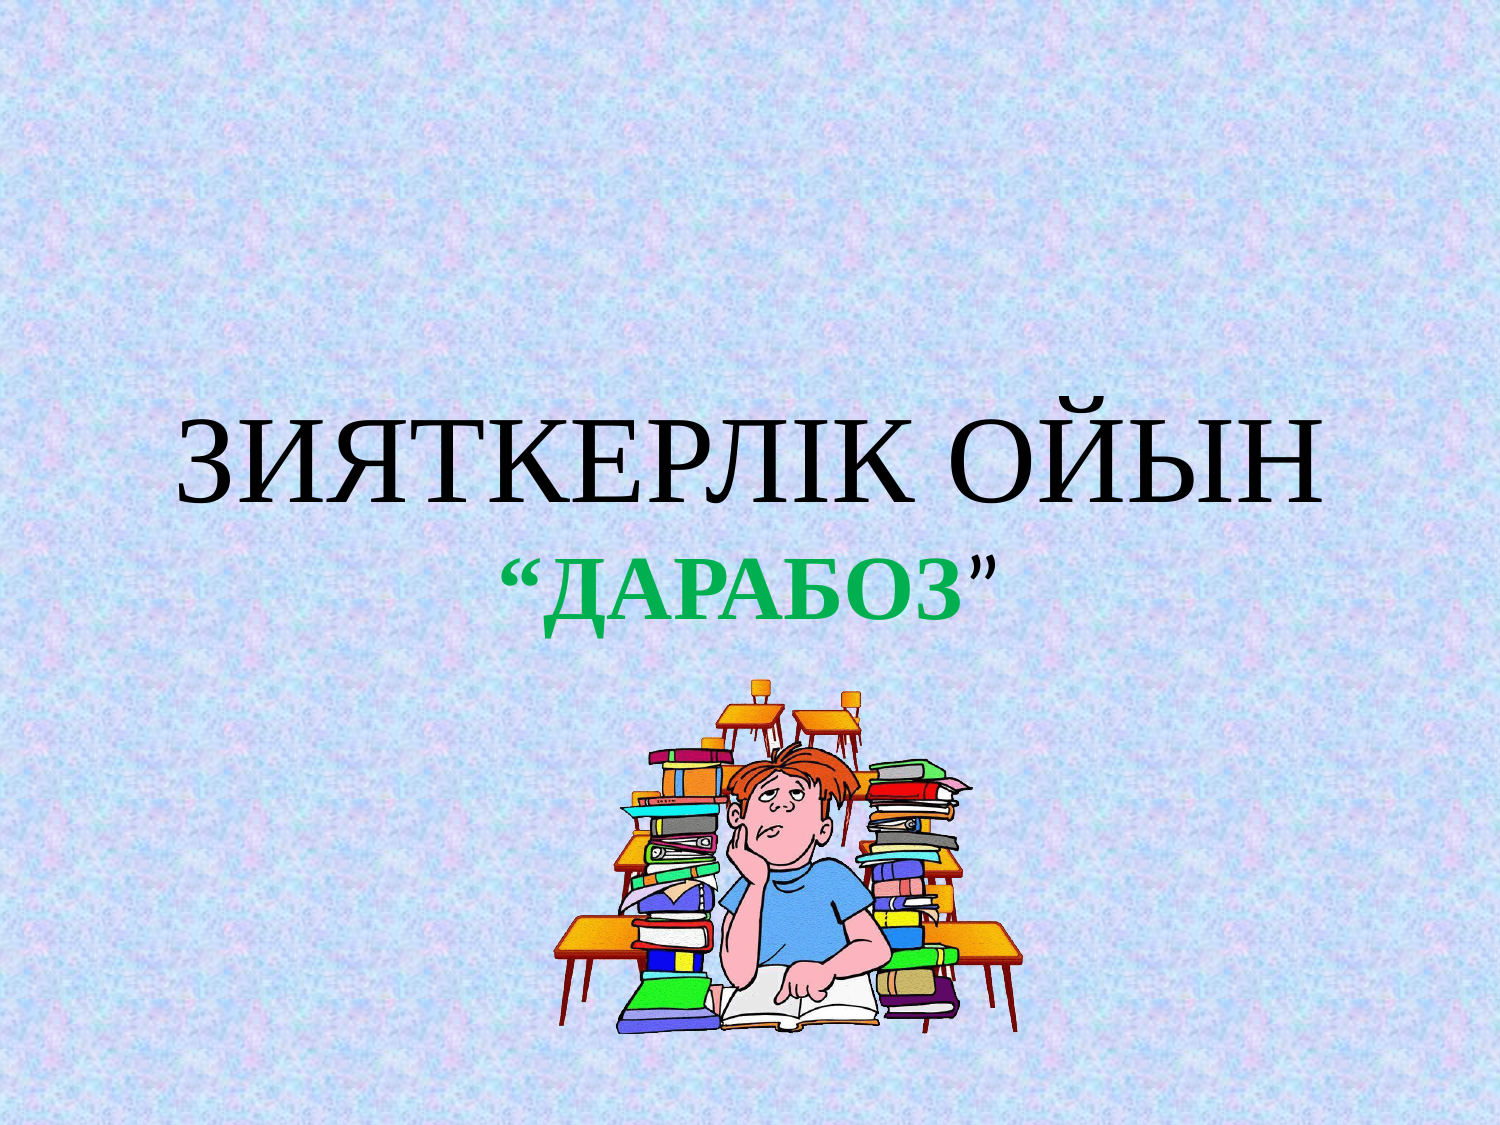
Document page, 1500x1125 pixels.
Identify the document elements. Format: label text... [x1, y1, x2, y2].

text_box ЗИЯТКЕРЛІК ОЙЫН “ДАРАБОЗ” [0, 0, 1500, 1125]
picture [550, 679, 1025, 1035]
